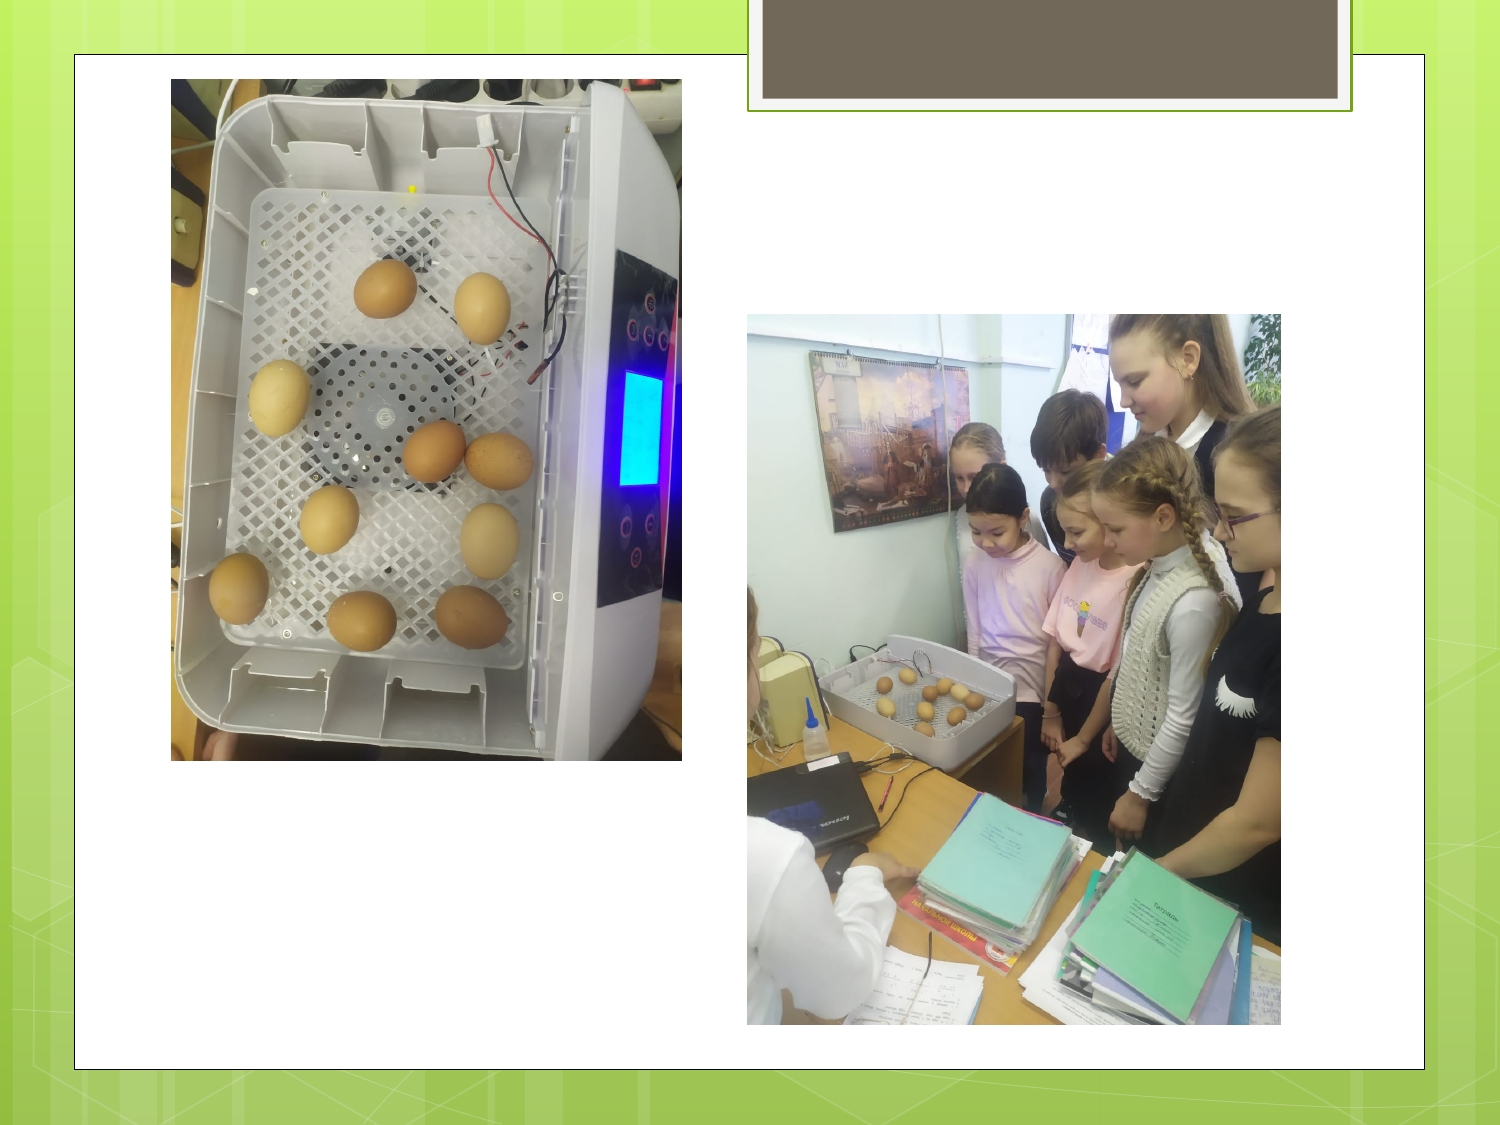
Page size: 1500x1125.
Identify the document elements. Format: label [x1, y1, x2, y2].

picture [747, 314, 1281, 1025]
picture [170, 79, 683, 761]
